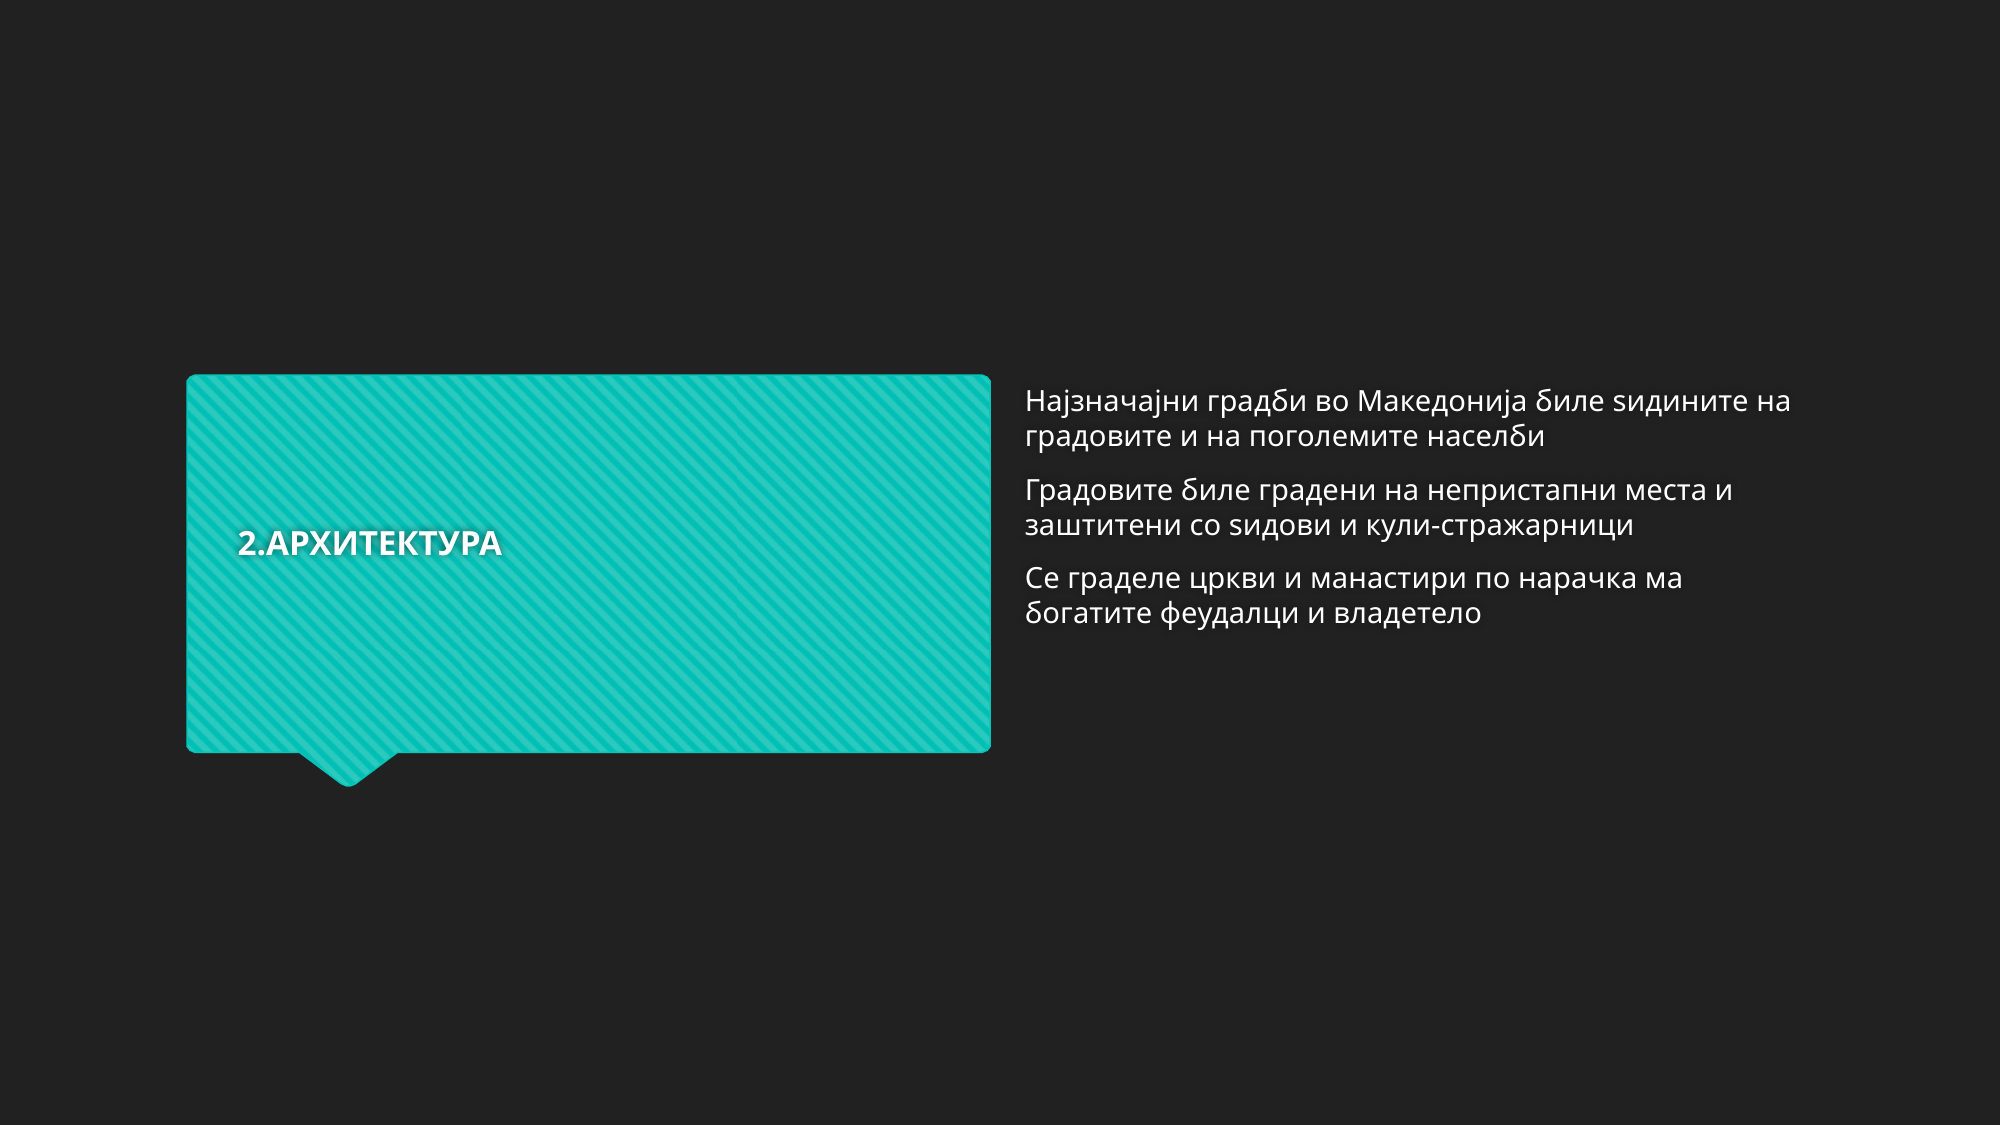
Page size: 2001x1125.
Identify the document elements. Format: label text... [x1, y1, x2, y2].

title 2.АРХИТЕКТУРА [222, 399, 942, 729]
list Најзначајни градби во Македонија биле ѕидините на градовите и на поголемите населби Градовите биле градени на непристапни места и заштитени со ѕидови и кули-стражарници Се граделе цркви и манастири по нарачка ма богатите феудалци и владетело [1009, 375, 1811, 752]
